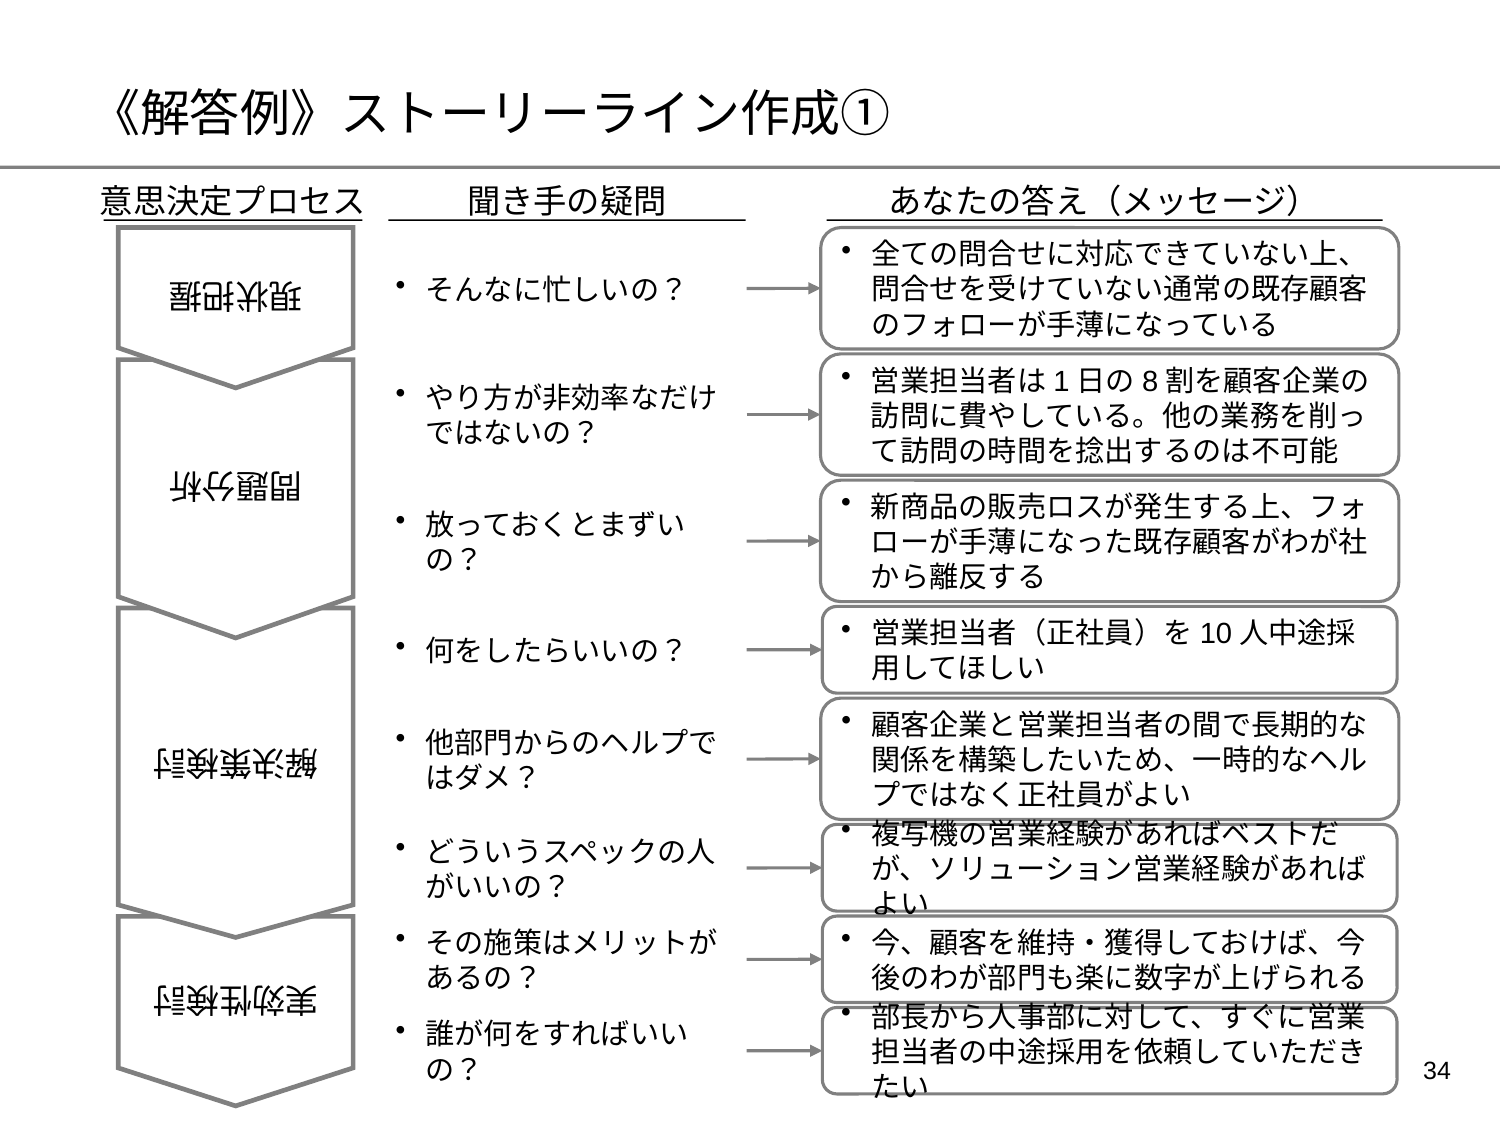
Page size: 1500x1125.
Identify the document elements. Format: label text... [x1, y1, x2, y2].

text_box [826, 172, 1383, 229]
text_box 営業担当者は1日の8割を顧客企業の訪問に費やしている。他の業務を削って訪問の時間を捻出するのは不可能 [820, 353, 1399, 476]
text_box 他部門からのヘルプではダメ？ [380, 716, 747, 802]
text_box 営業担当者（正社員）を10人中途採用してほしい [822, 606, 1398, 694]
text_box 誰が何をすればいいの？ [380, 1008, 747, 1094]
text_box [390, 172, 774, 229]
text_box 解決策検討 [118, 608, 354, 938]
text_box 今、顧客を維持・獲得しておけば、今後のわが部門も楽に数字が上げられる [822, 916, 1398, 1003]
text_box 新商品の販売ロスが発生する上、フォローが手薄になった既存顧客がわが社から離反する [820, 480, 1399, 602]
text_box どういうスペックの人がいいの？ [380, 825, 747, 911]
text_box 部長から人事部に対して、すぐに営業担当者の中途採用を依頼していただきたい [822, 1007, 1398, 1094]
text_box そんなに忙しいの？ [380, 263, 747, 314]
text_box 実効性検討 [118, 916, 354, 1106]
text_box 何をしたらいいの？ [380, 624, 747, 675]
text_box 複写機の営業経験があればベストだが、ソリューション営業経験があればよい [822, 824, 1398, 912]
text_box その施策はメリットがあるの？ [380, 916, 747, 1002]
text_box 放っておくとまずいの？ [380, 498, 747, 584]
text_box 全ての問合せに対応できていない上、問合せを受けていない通常の既存顧客のフォローが手薄になっている [820, 229, 1399, 349]
title 《解答例》ストーリーライン作成① [75, 74, 1424, 150]
slide_number 33 [1392, 1046, 1467, 1092]
text_box 顧客企業と営業担当者の間で長期的な関係を構築したいため、一時的なヘルプではなく正社員がよい [820, 698, 1399, 820]
text_box 問題分析 [118, 359, 354, 638]
text_box やり方が非効率なだけではないの？ [380, 371, 747, 458]
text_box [76, 172, 390, 229]
text_box 現状把握 [118, 236, 354, 388]
